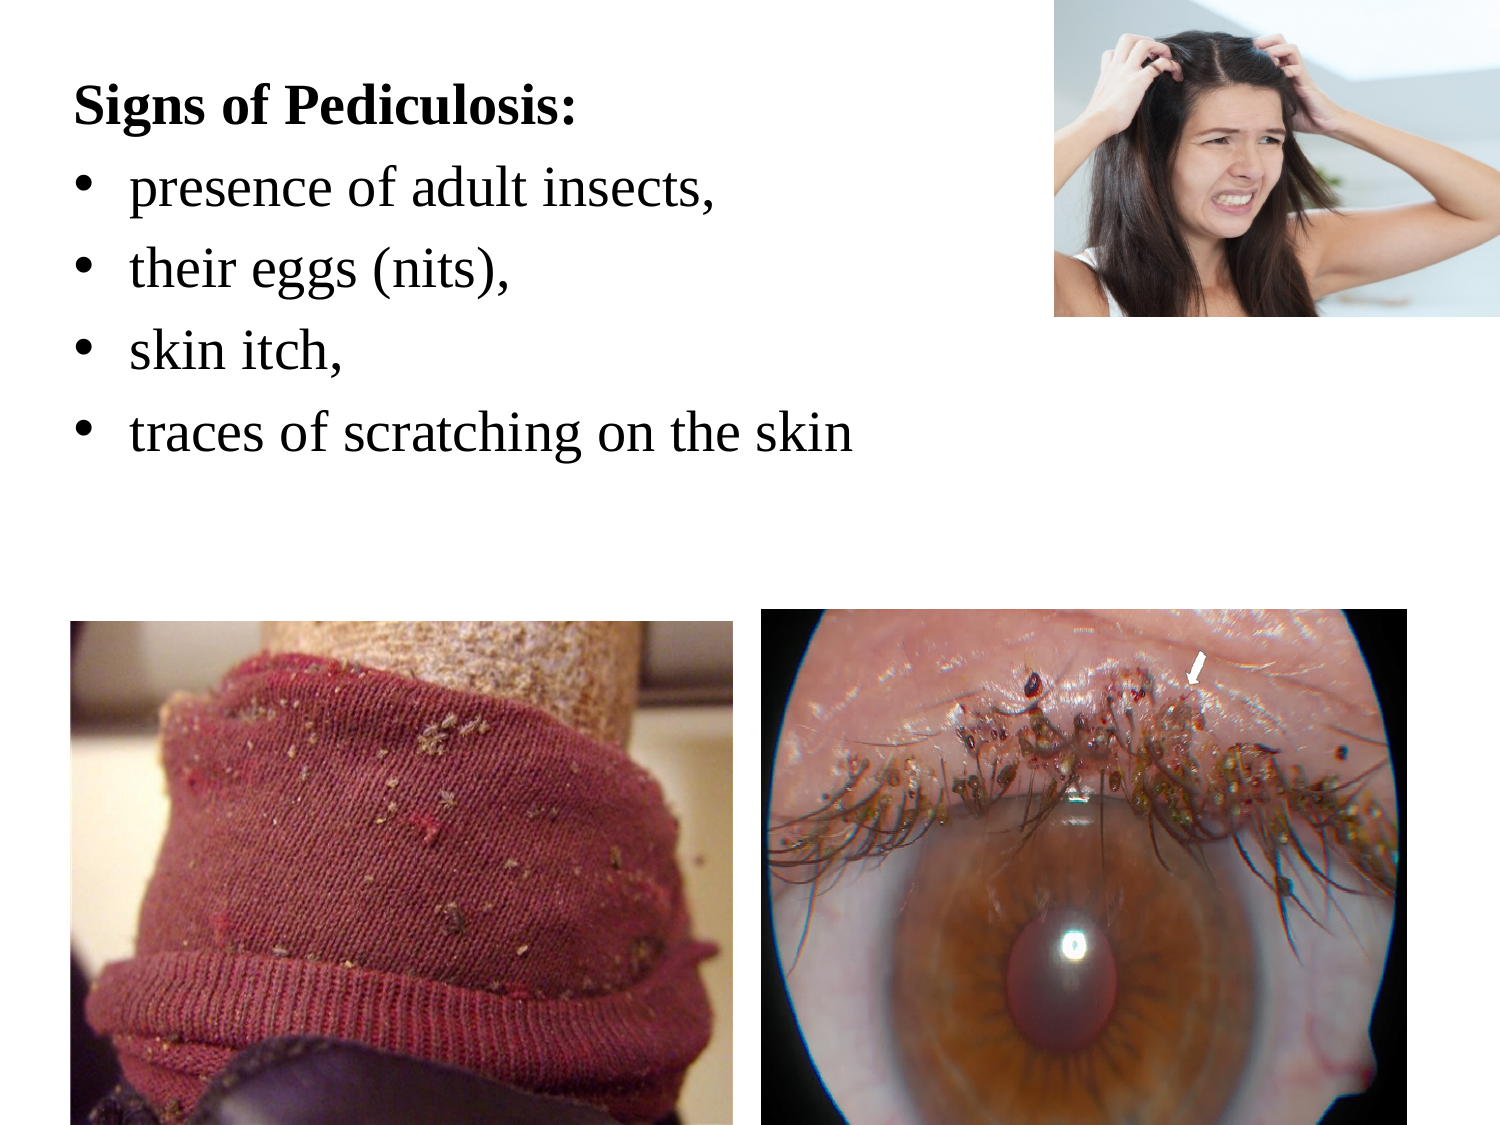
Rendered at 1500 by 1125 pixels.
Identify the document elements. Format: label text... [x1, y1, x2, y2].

list Signs of Pediculosis: presence of adult insects, their eggs (nits), skin itch, traces of scratching on the skin [58, 58, 1430, 966]
picture [761, 609, 1407, 1125]
picture [1054, 0, 1500, 317]
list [70, 620, 733, 1125]
